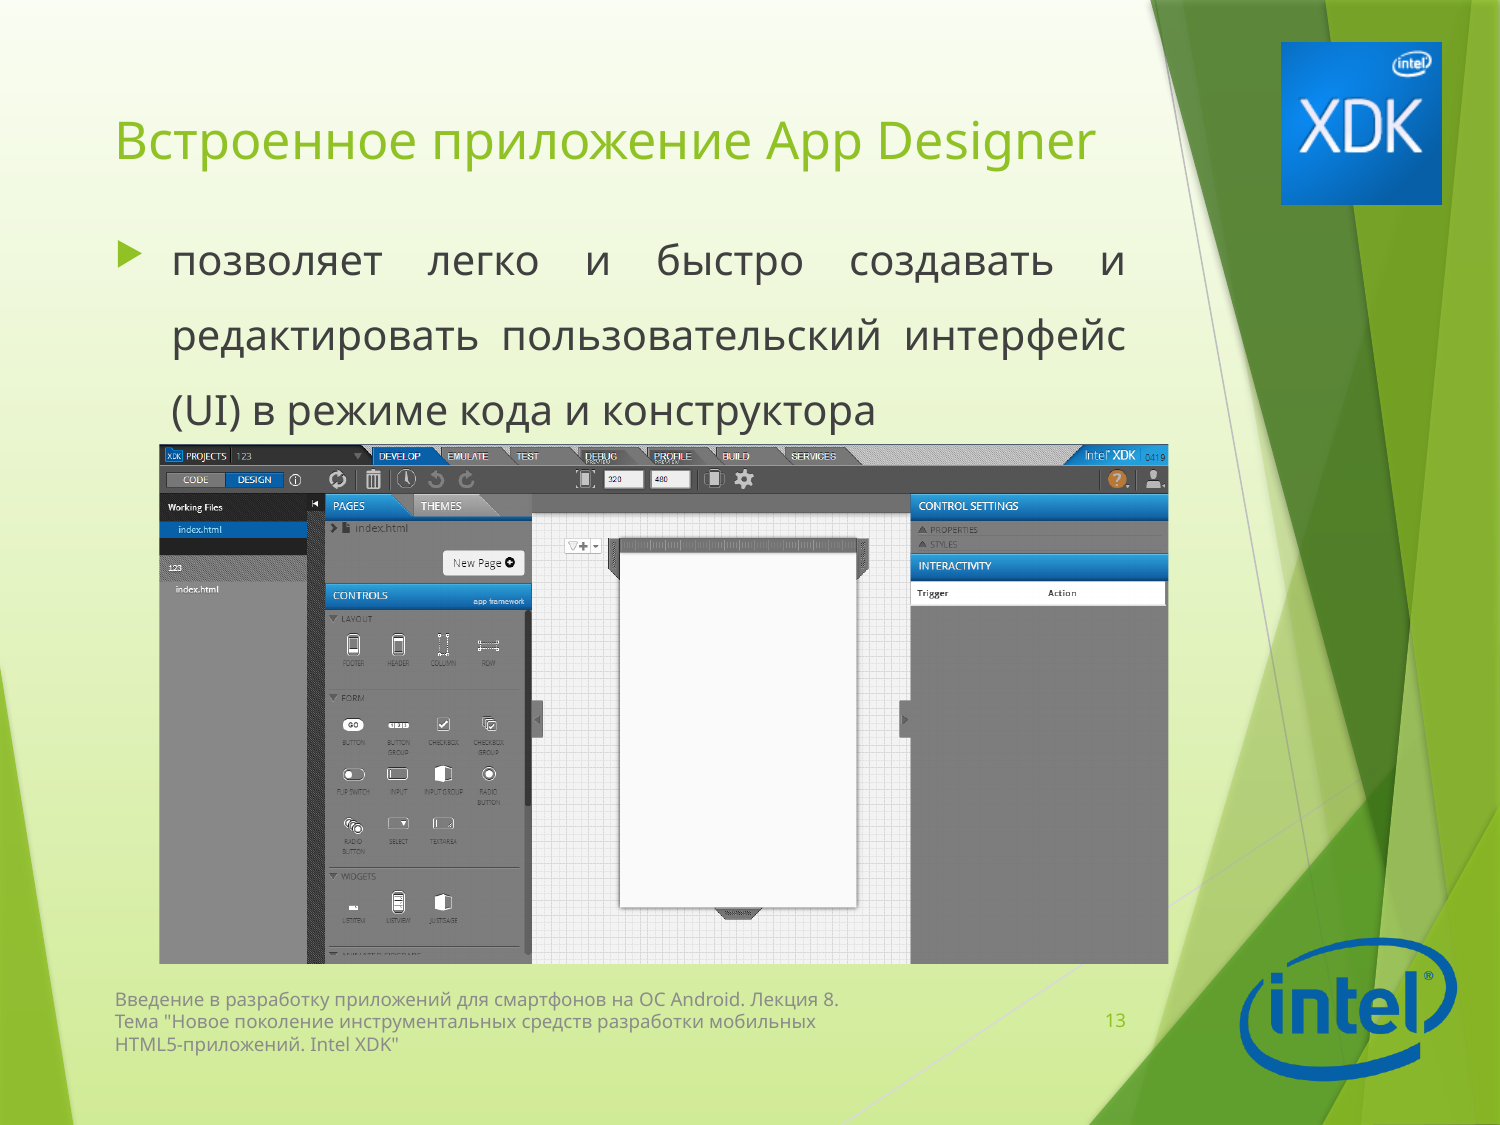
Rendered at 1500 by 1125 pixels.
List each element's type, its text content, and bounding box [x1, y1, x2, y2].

slide_number 13 [1057, 991, 1142, 1051]
picture [158, 443, 1169, 965]
footer Введение в разработку приложений для смартфонов на ОС Android. Лекция 8. Тема "Новое поколение инструментальных средств разработки мобильных HTML5-приложений. Intel XDK" [99, 991, 859, 1051]
picture [1195, 893, 1500, 1125]
picture [1280, 42, 1443, 205]
title Встроенное приложение App Designer [99, 99, 1142, 211]
list позволяет легко и быстро создавать и редактировать пользовательский интерфейс (UI) в режиме кода и конструктора [99, 246, 1142, 398]
